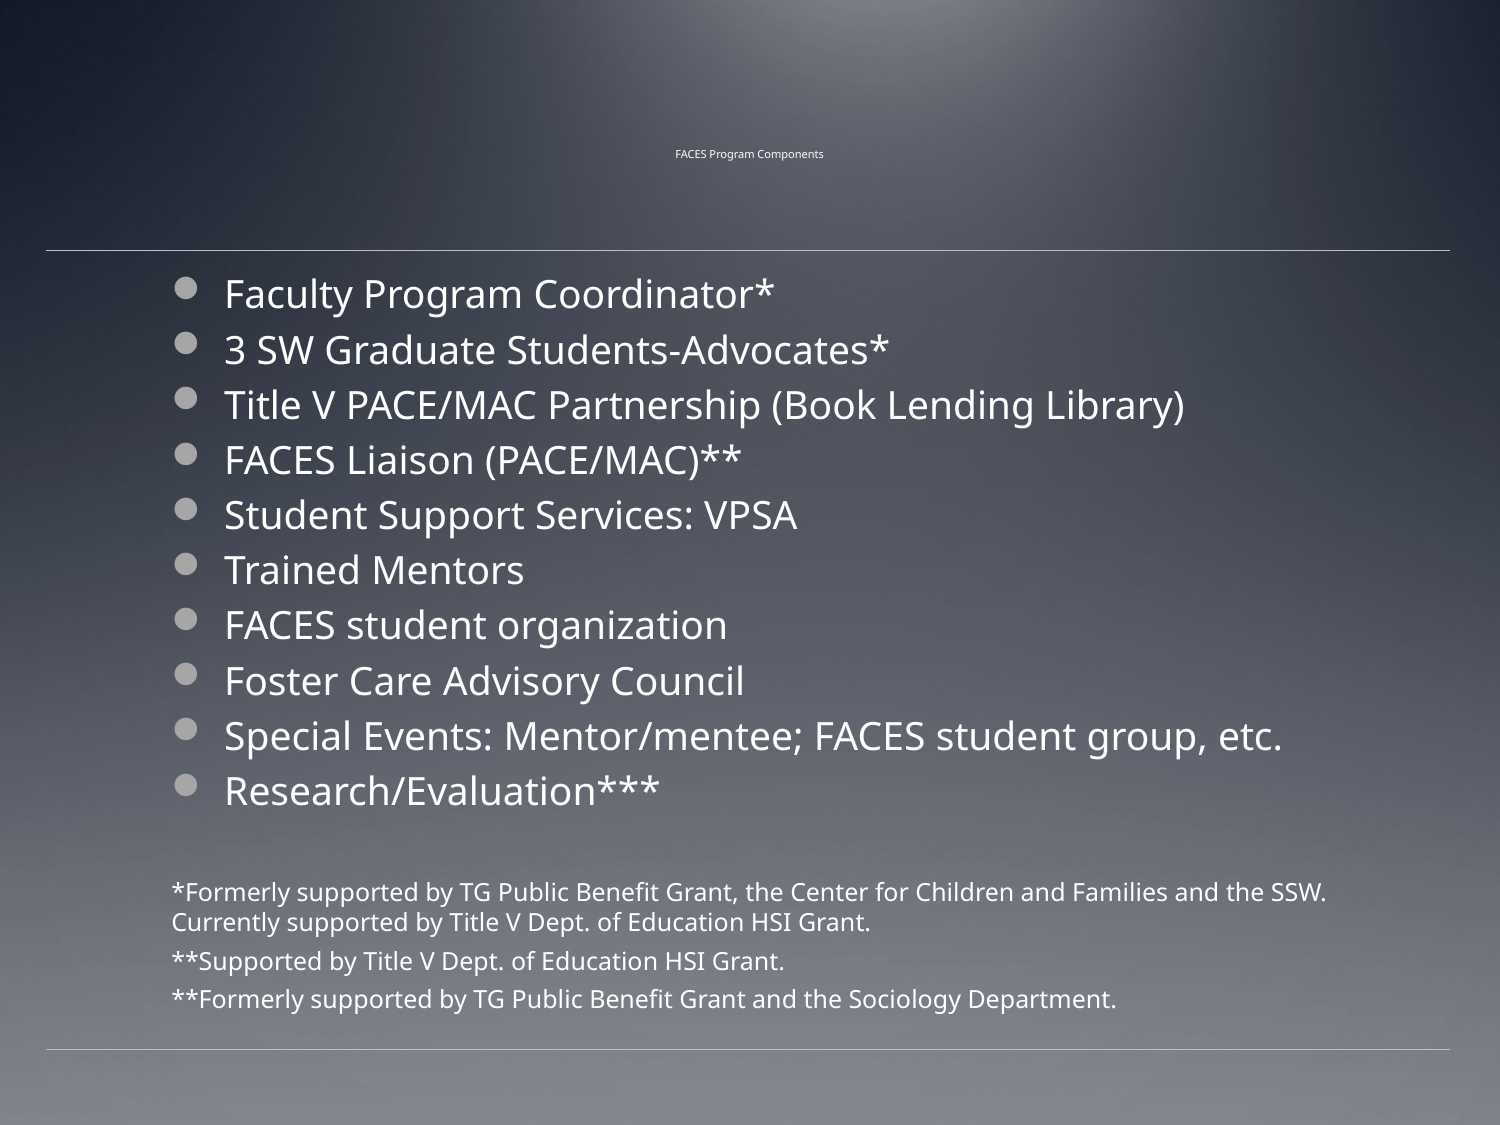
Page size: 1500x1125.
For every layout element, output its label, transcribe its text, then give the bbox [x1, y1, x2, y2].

title FACES Program Components [105, 0, 1394, 168]
list Faculty Program Coordinator* 3 SW Graduate Students-Advocates* Title V PACE/MAC Partnership (Book Lending Library) FACES Liaison (PACE/MAC)** Student Support Services: VPSA Trained Mentors FACES student organization Foster Care Advisory Council Special Events: Mentor/mentee; FACES student group, etc. Research/Evaluation*** *Formerly supported by TG Public Benefit Grant, the Center for Children and Families and the SSW. Currently supported by Title V Dept. of Education HSI Grant. **Supported by Title V Dept. of Education HSI Grant. **Formerly supported by TG Public Benefit Grant and the Sociology Department. [101, 262, 1394, 1024]
